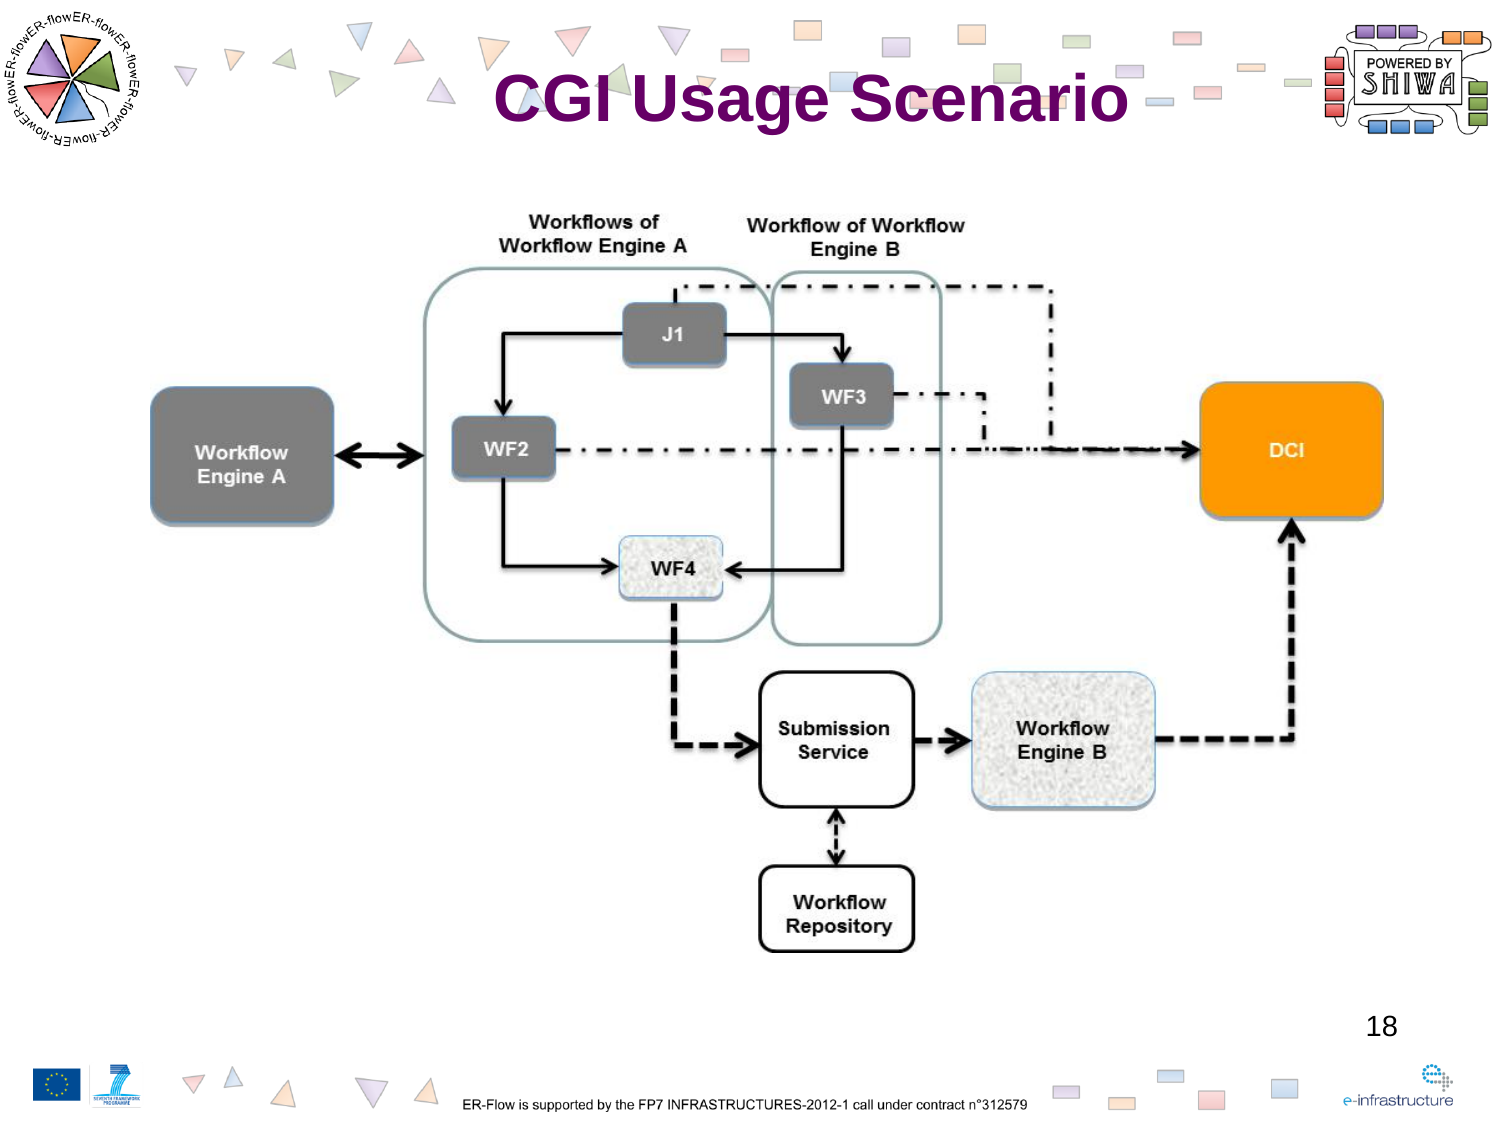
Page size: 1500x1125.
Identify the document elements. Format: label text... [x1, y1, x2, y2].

picture [33, 1062, 1453, 1112]
picture [1318, 20, 1494, 137]
slide_number 18 [1187, 999, 1414, 1078]
picture [0, 7, 143, 150]
picture [149, 204, 1384, 953]
text_box CGI Usage Scenario [162, 47, 1463, 149]
picture [174, 20, 1312, 47]
